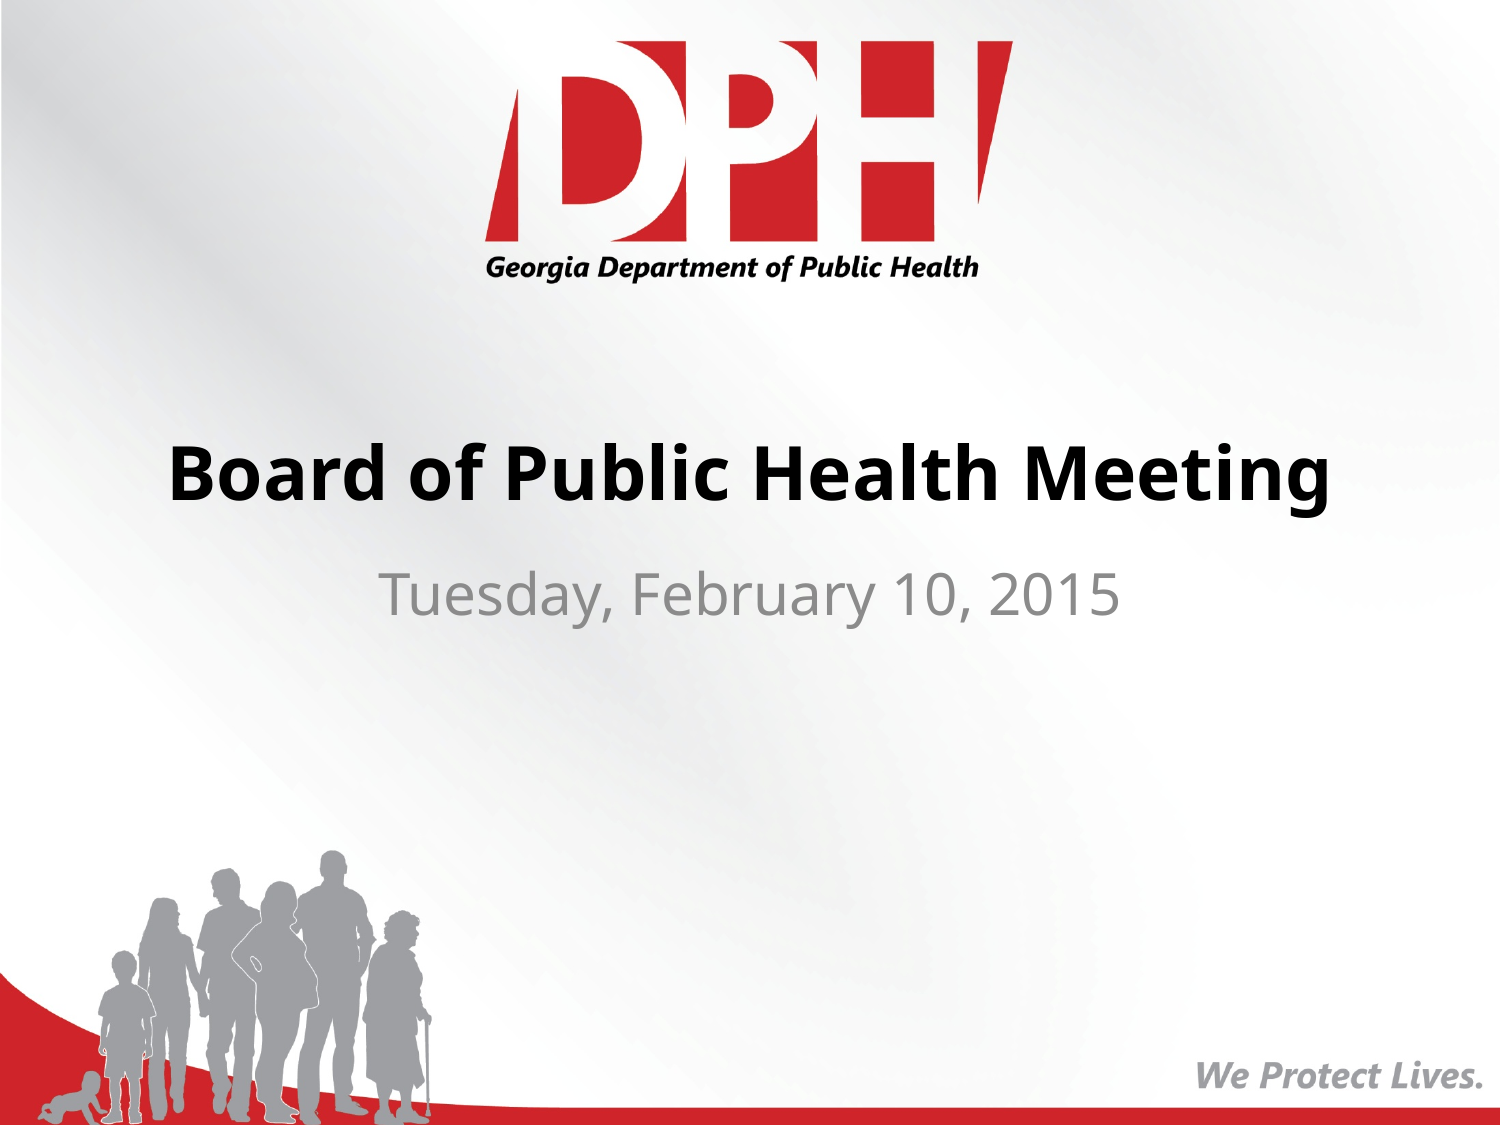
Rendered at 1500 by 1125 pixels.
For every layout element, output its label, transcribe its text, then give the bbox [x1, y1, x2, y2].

picture [0, 0, 1500, 349]
subtitle Tuesday, February 10, 2015 [225, 549, 1275, 663]
picture [0, 591, 1500, 1125]
title Board of Public Health Meeting [0, 349, 1500, 591]
